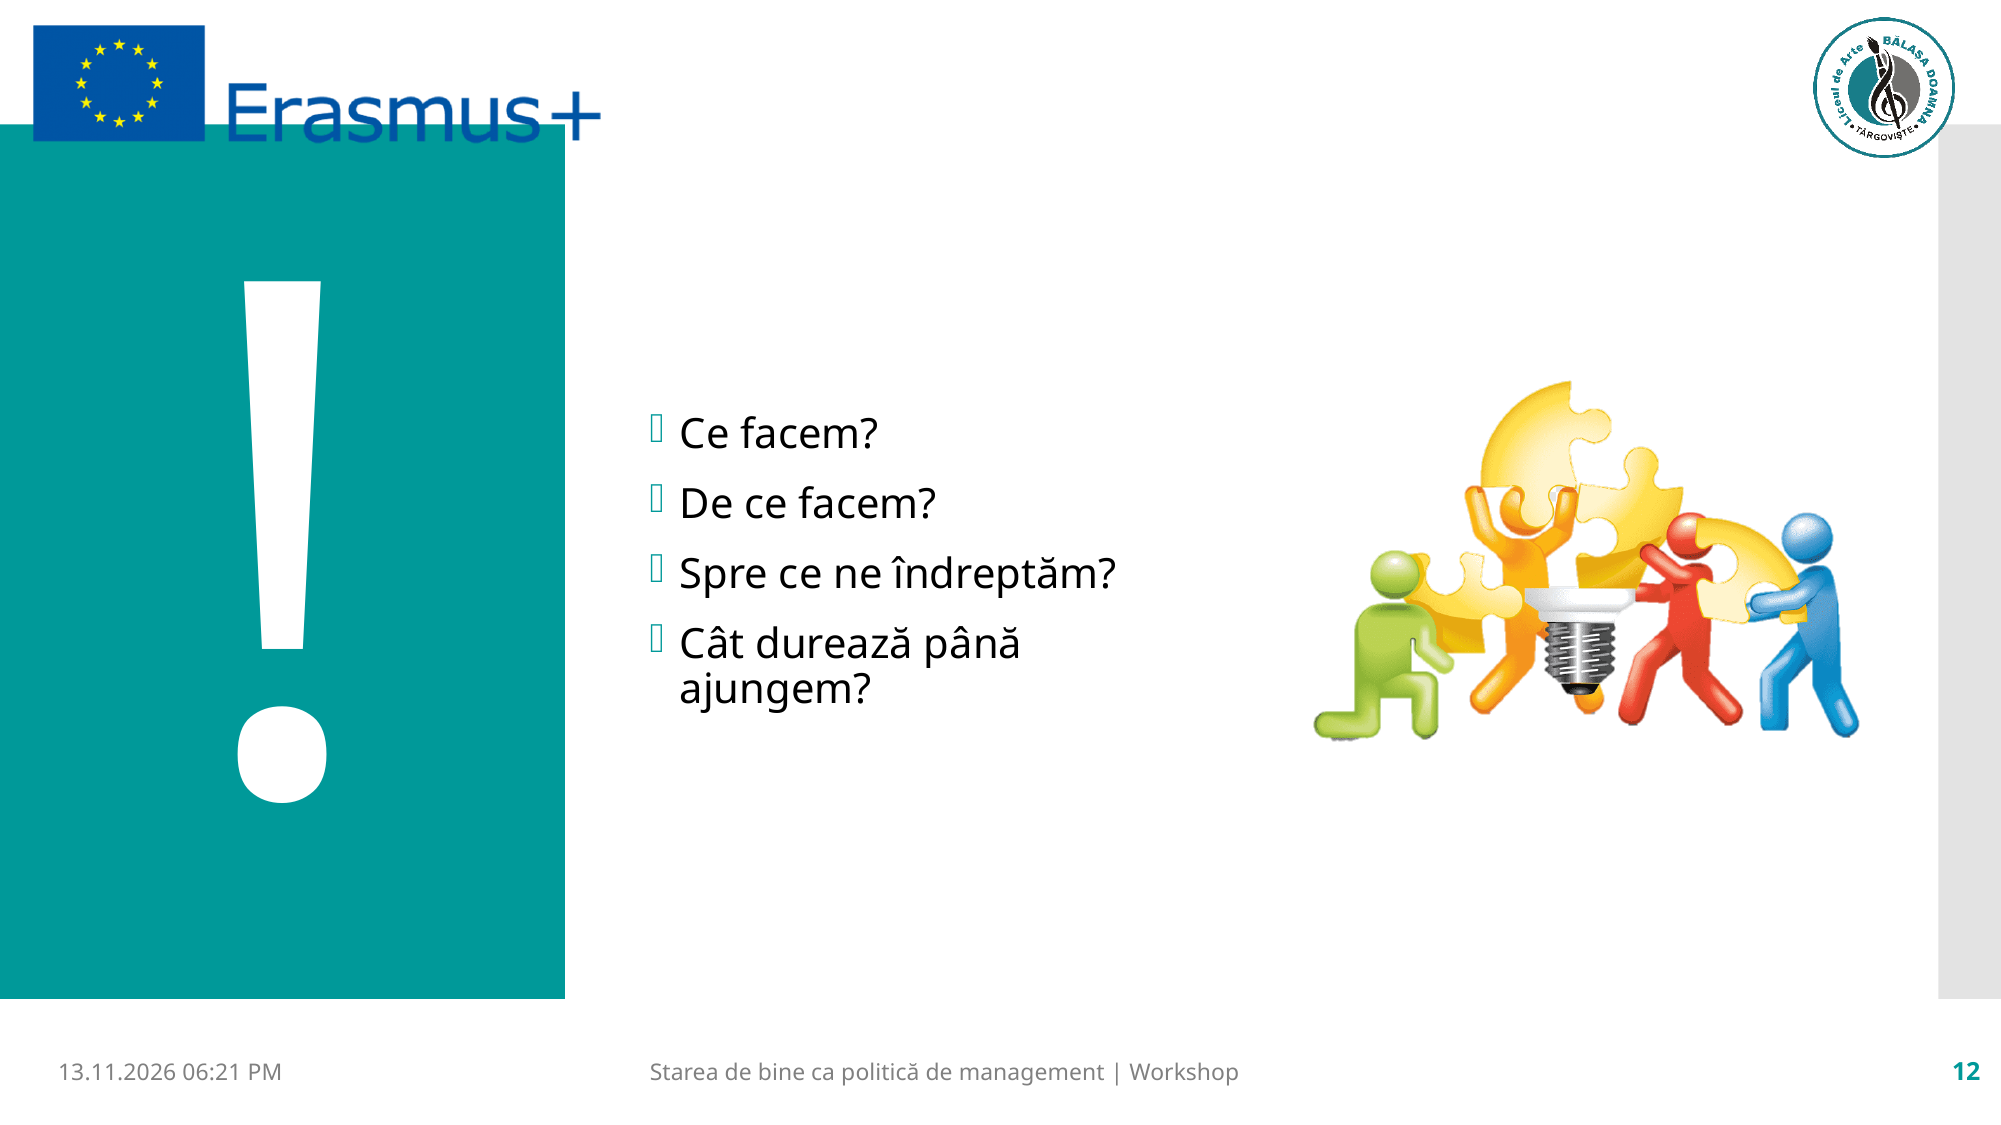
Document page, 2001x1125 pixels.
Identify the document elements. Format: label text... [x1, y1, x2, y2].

footer Starea de bine ca politică de management | Workshop [634, 1042, 1605, 1103]
title ! [41, 184, 525, 939]
picture [1812, 16, 1955, 159]
picture [0, 0, 633, 159]
list Ce facem? De ce facem? Spre ce ne îndreptăm? Cât durează până ajungem? [634, 142, 1205, 983]
picture [1299, 368, 1871, 756]
slide_number 12 [1744, 1042, 1996, 1103]
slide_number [43, 1042, 493, 1103]
